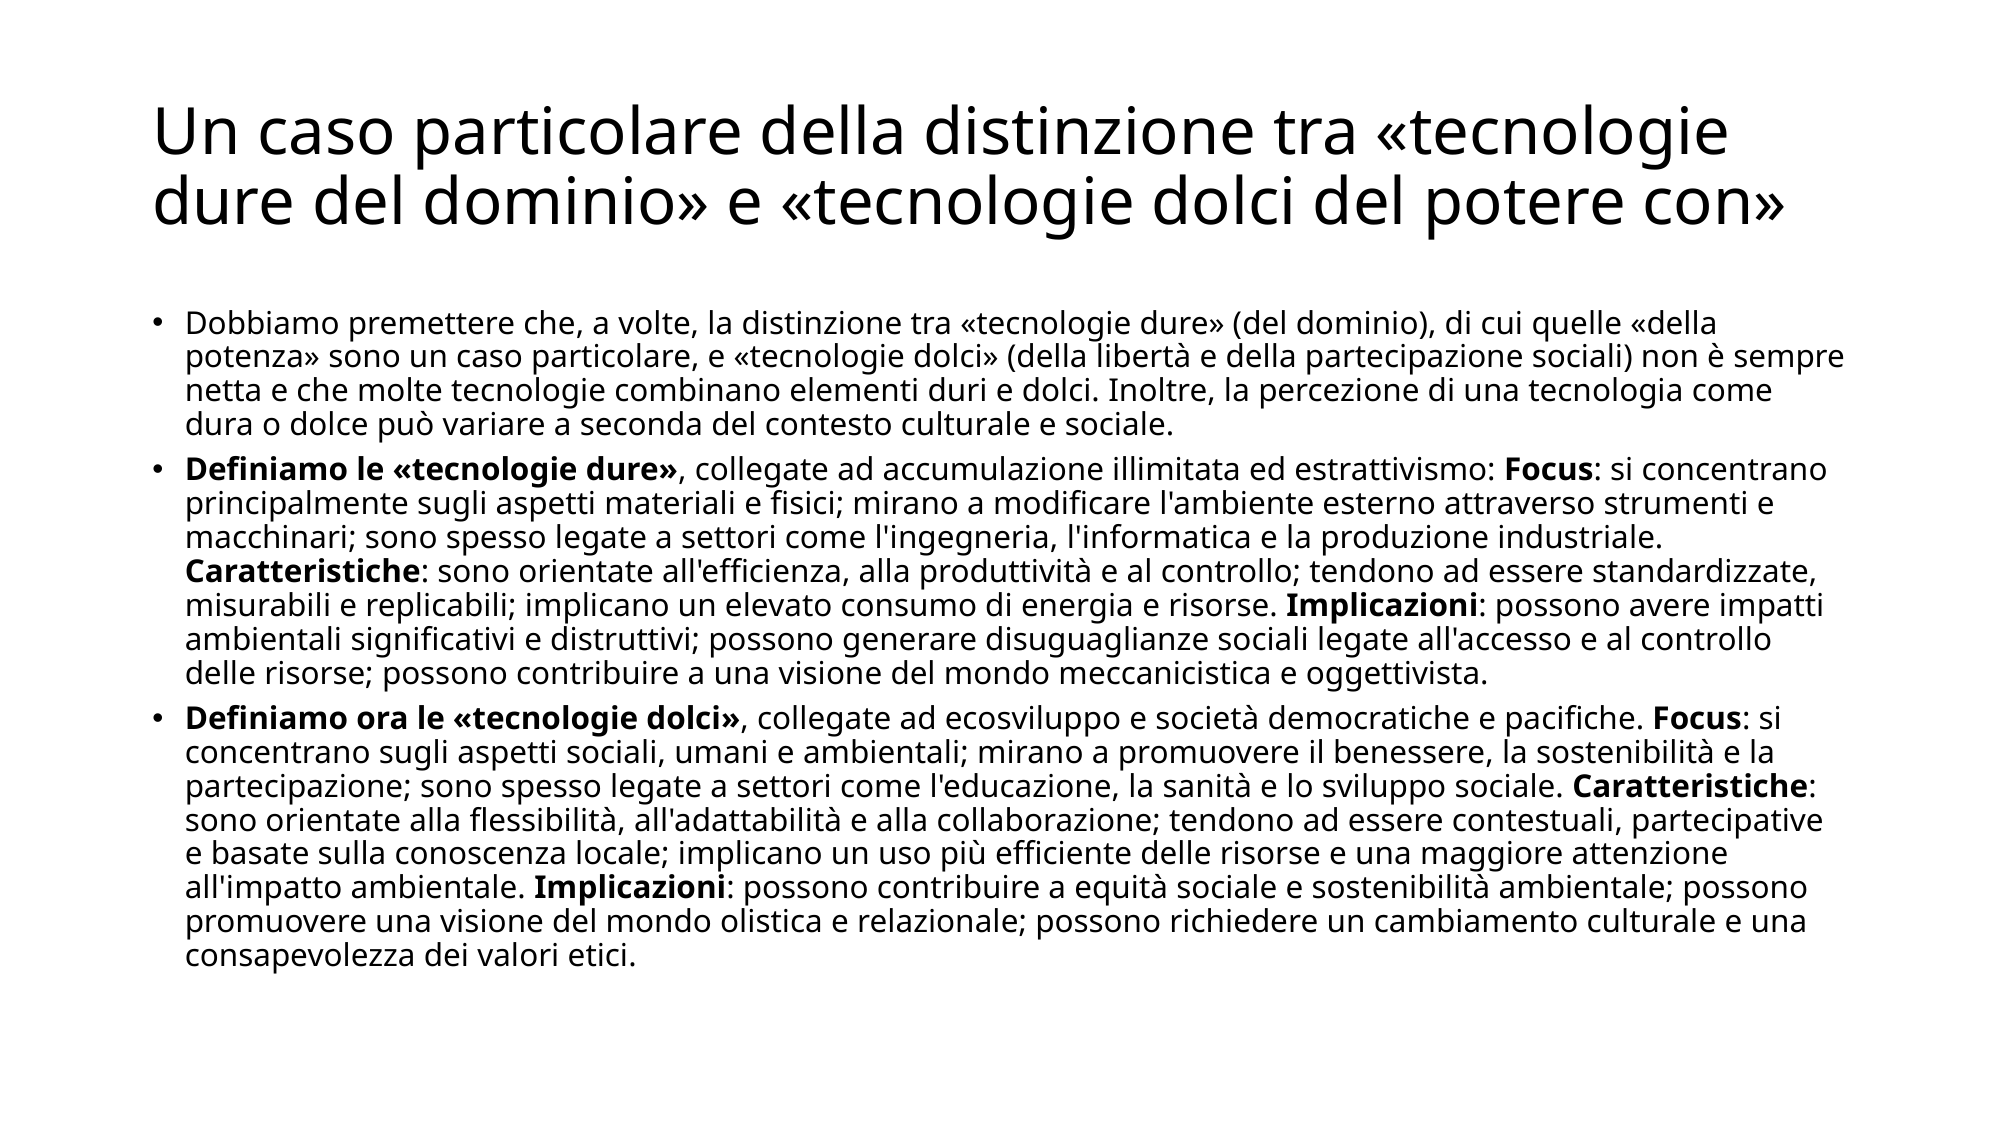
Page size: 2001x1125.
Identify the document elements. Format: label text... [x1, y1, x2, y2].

list Dobbiamo premettere che, a volte, la distinzione tra «tecnologie dure» (del dominio), di cui quelle «della potenza» sono un caso particolare, e «tecnologie dolci» (della libertà e della partecipazione sociali) non è sempre netta e che molte tecnologie combinano elementi duri e dolci. Inoltre, la percezione di una tecnologia come dura o dolce può variare a seconda del contesto culturale e sociale. Definiamo le «tecnologie dure», collegate ad accumulazione illimitata ed estrattivismo: Focus: si concentrano principalmente sugli aspetti materiali e fisici; mirano a modificare l'ambiente esterno attraverso strumenti e macchinari; sono spesso legate a settori come l'ingegneria, l'informatica e la produzione industriale. Caratteristiche: sono orientate all'efficienza, alla produttività e al controllo; tendono ad essere standardizzate, misurabili e replicabili; implicano un elevato consumo di energia e risorse. Implicazioni: possono avere impatti ambientali significativi e distruttivi; possono generare disuguaglianze sociali legate all'accesso e al controllo delle risorse; possono contribuire a una visione del mondo meccanicistica e oggettivista. Definiamo ora le «tecnologie dolci», collegate ad ecosviluppo e società democratiche e pacifiche. Focus: si concentrano sugli aspetti sociali, umani e ambientali; mirano a promuovere il benessere, la sostenibilità e la partecipazione; sono spesso legate a settori come l'educazione, la sanità e lo sviluppo sociale. Caratteristiche: sono orientate alla flessibilità, all'adattabilità e alla collaborazione; tendono ad essere contestuali, partecipative e basate sulla conoscenza locale; implicano un uso più efficiente delle risorse e una maggiore attenzione all'impatto ambientale. Implicazioni: possono contribuire a equità sociale e sostenibilità ambientale; possono promuovere una visione del mondo olistica e relazionale; possono richiedere un cambiamento culturale e una consapevolezza dei valori etici. [137, 299, 1863, 1014]
title Un caso particolare della distinzione tra «tecnologie dure del dominio» e «tecnologie dolci del potere con» [137, 59, 1863, 278]
